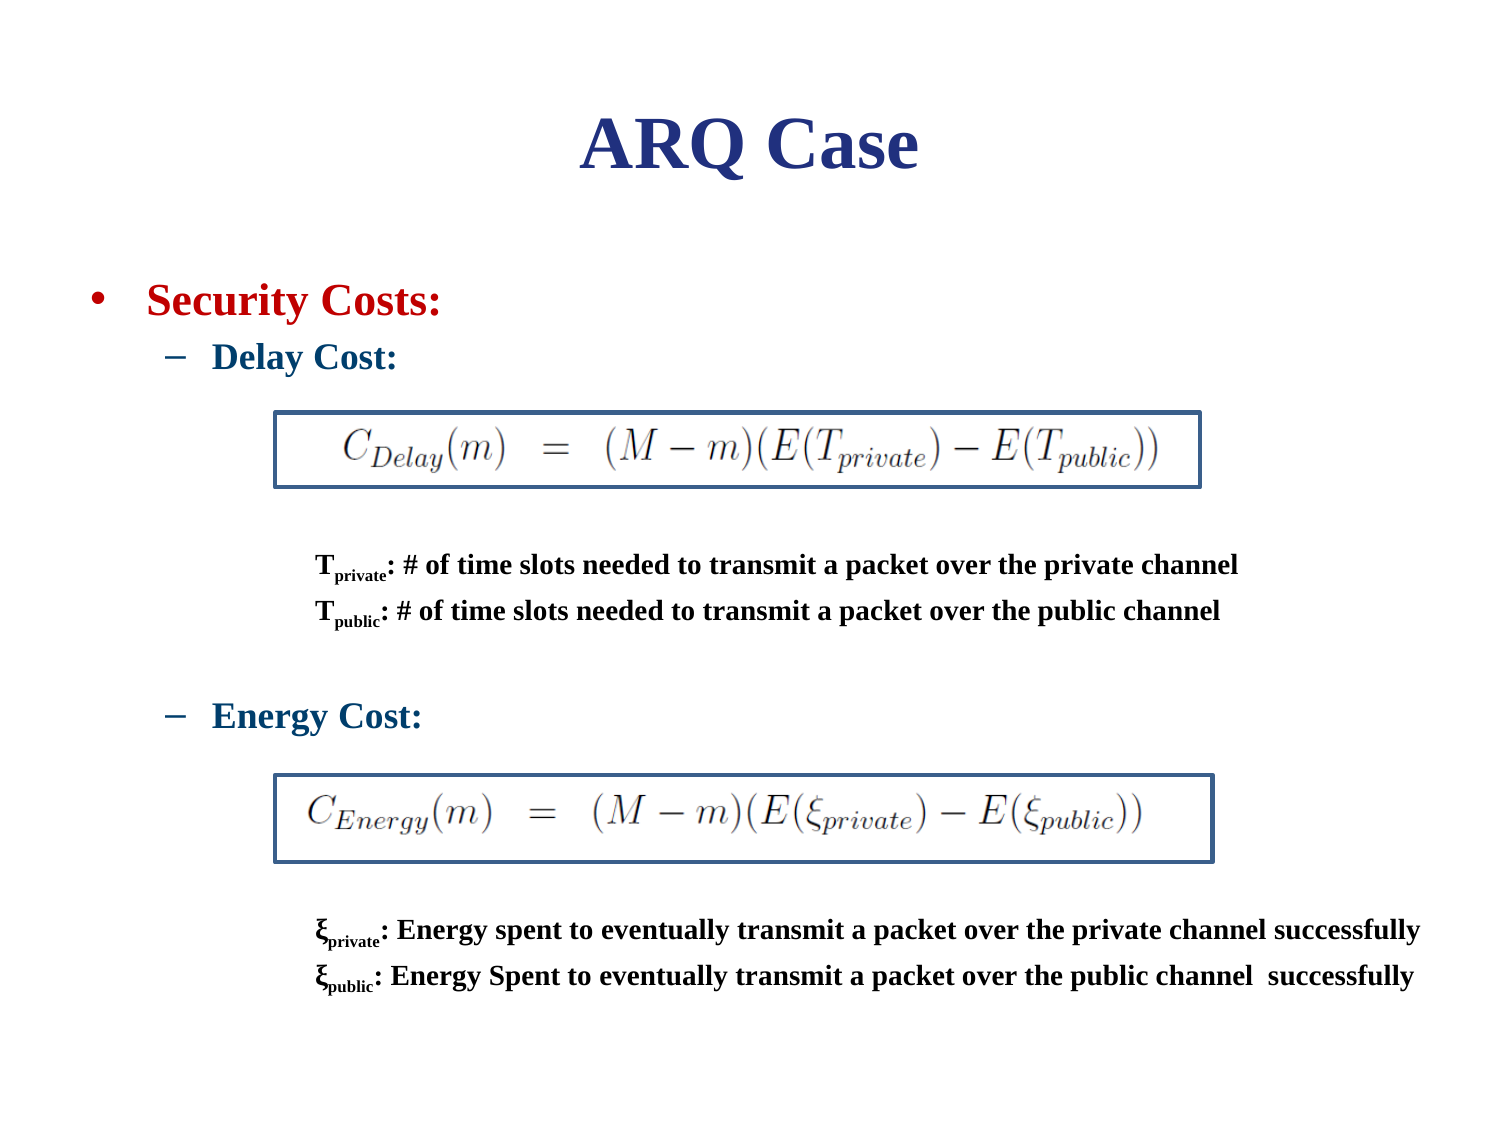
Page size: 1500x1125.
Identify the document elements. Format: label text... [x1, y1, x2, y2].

text_box [273, 410, 332, 489]
text_box [1166, 410, 1202, 489]
picture [299, 762, 1147, 850]
list Security Costs: Delay Cost: Tprivate: # of time slots needed to transmit a packet over the private channel Tpublic: # of time slots needed to transmit a packet over the public channel Energy Cost: ξprivate: Energy spent to eventually transmit a packet over the private channel successfully ξpublic: Energy Spent to eventually transmit a packet over the public channel successfully [75, 262, 1450, 1005]
picture [337, 387, 1163, 491]
title ARQ Case [75, 45, 1425, 233]
text_box [273, 773, 1215, 864]
